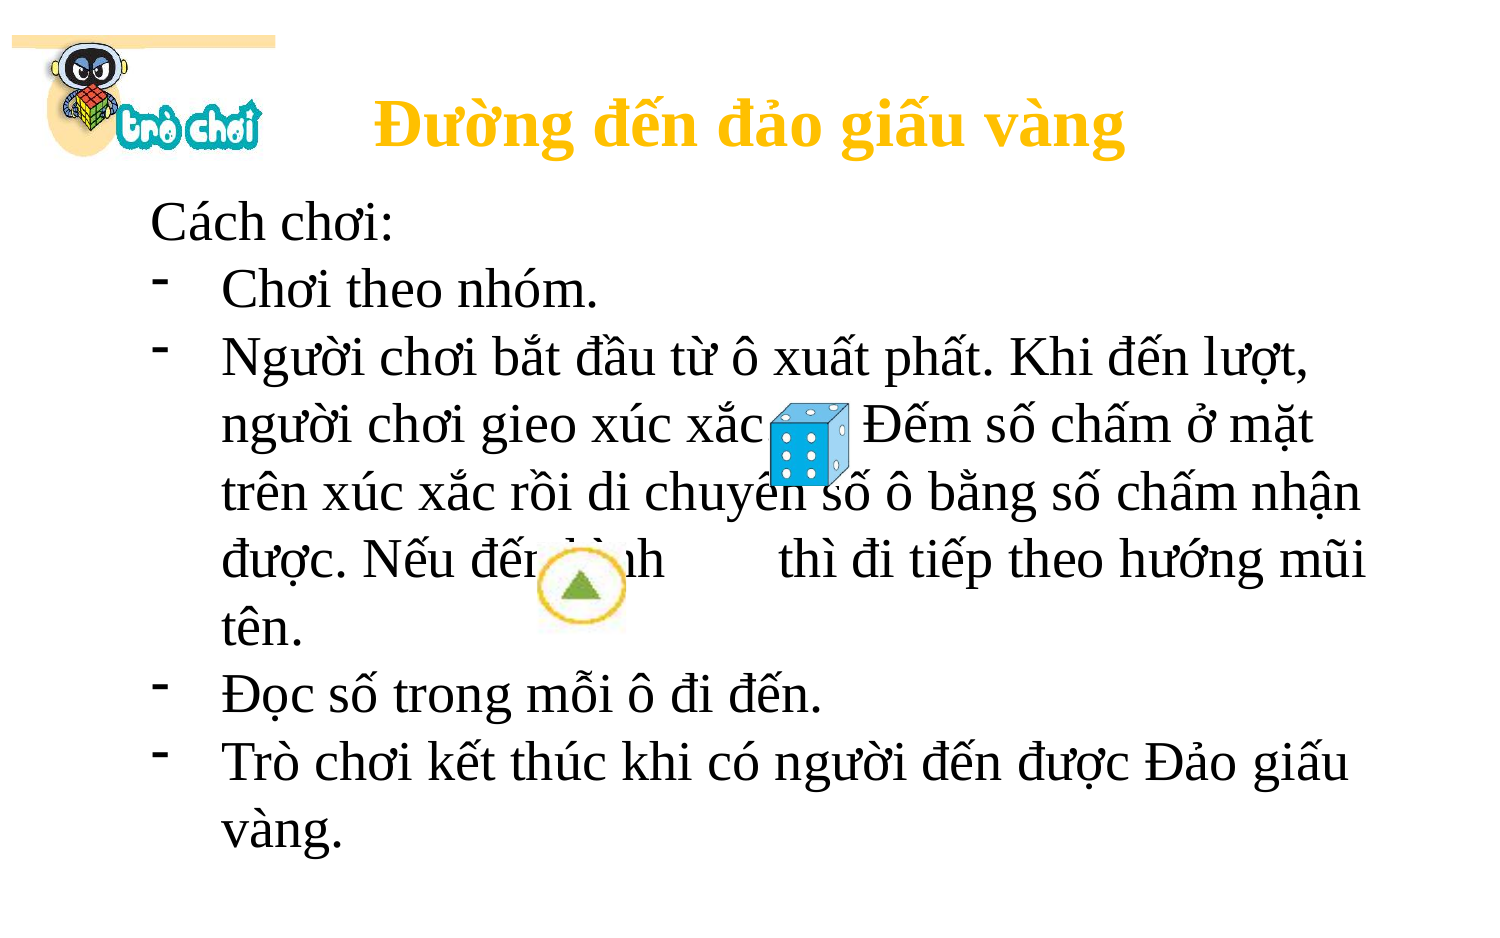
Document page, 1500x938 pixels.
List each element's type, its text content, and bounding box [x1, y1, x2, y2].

picture [11, 35, 276, 161]
text_box Đường đến đảo giấu vàng [362, 71, 1138, 166]
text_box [102, 208, 1460, 902]
